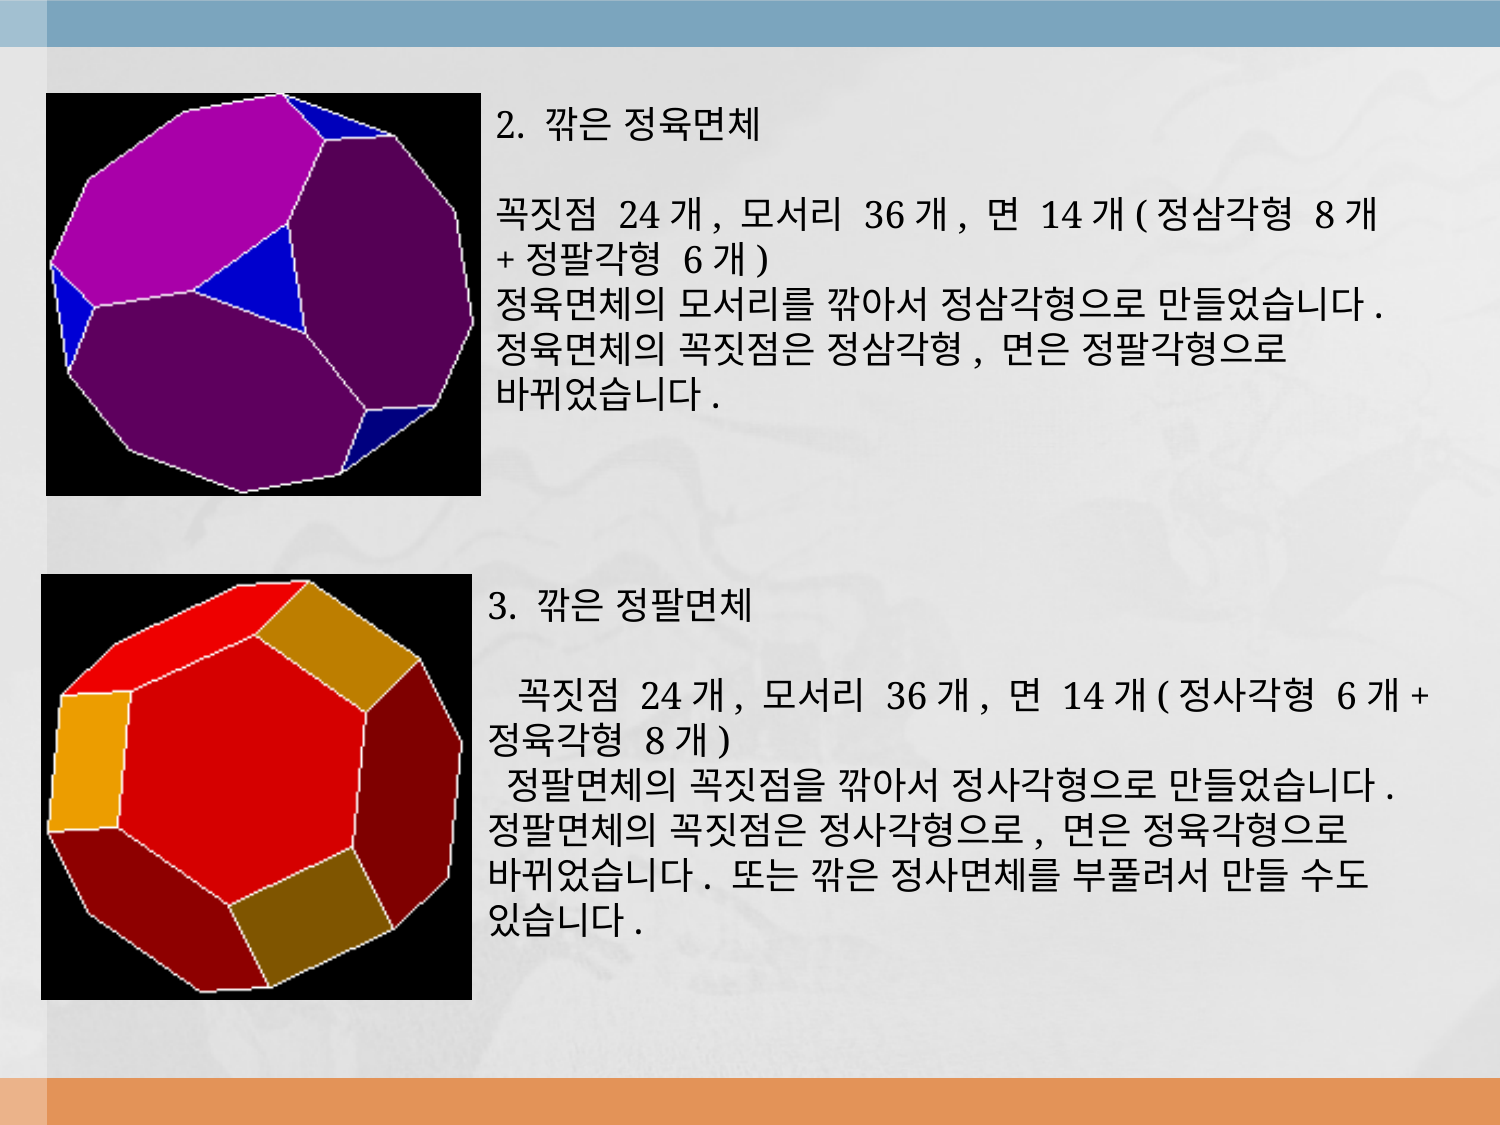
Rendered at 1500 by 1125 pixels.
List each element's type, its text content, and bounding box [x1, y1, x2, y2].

picture [46, 93, 481, 496]
picture [41, 574, 472, 1000]
text_box [0, 0, 1500, 75]
text_box 3. 깎은 정팔면체 꼭짓점 24개, 모서리 36개, 면 14개(정사각형 6개+ 정육각형 8개) 정팔면체의 꼭짓점을 깎아서 정사각형으로 만들었습니다. 정팔면체의 꼭짓점은 정사각형으로, 면은 정육각형으로 바뀌었습니다. 또는 깎은 정사면체를 부풀려서 만들 수도 있습니다. [474, 574, 1500, 994]
text_box 2. 깎은 정육면체 꼭짓점 24개, 모서리 36개, 면 14개(정삼각형 8개+정팔각형 6개) 정육면체의 모서리를 깎아서 정삼각형으로 만들었습니다. 정육면체의 꼭짓점은 정삼각형, 면은 정팔각형으로 바뀌었습니다. [481, 93, 1414, 469]
